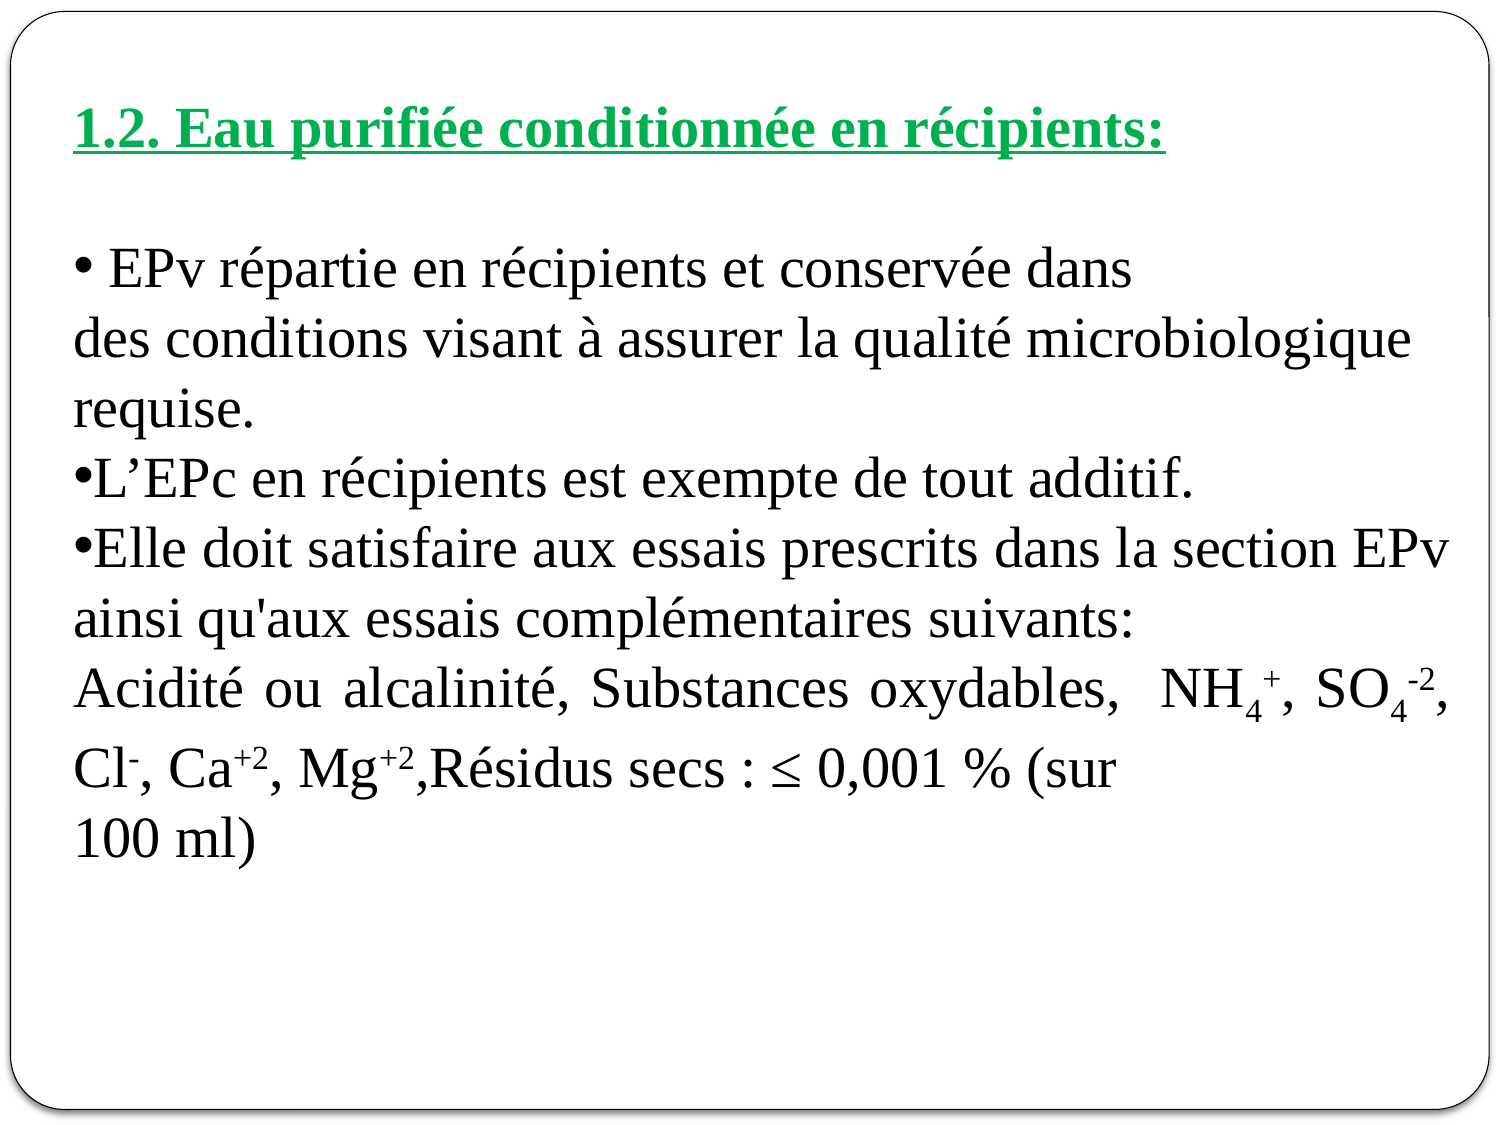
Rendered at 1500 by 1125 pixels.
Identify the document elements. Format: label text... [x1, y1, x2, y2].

text_box 1.2. Eau purifiée conditionnée en récipients: EPv répartie en récipients et conservée dans des conditions visant à assurer la qualité microbiologique requise. L’EPc en récipients est exempte de tout additif. Elle doit satisfaire aux essais prescrits dans la section EPv ainsi qu'aux essais complémentaires suivants: Acidité ou alcalinité, Substances oxydables, NH4+, SO4-2, Cl-, Ca+2, Mg+2,Résidus secs : ≤ 0,001 % (sur 100 ml) [58, 82, 1465, 877]
